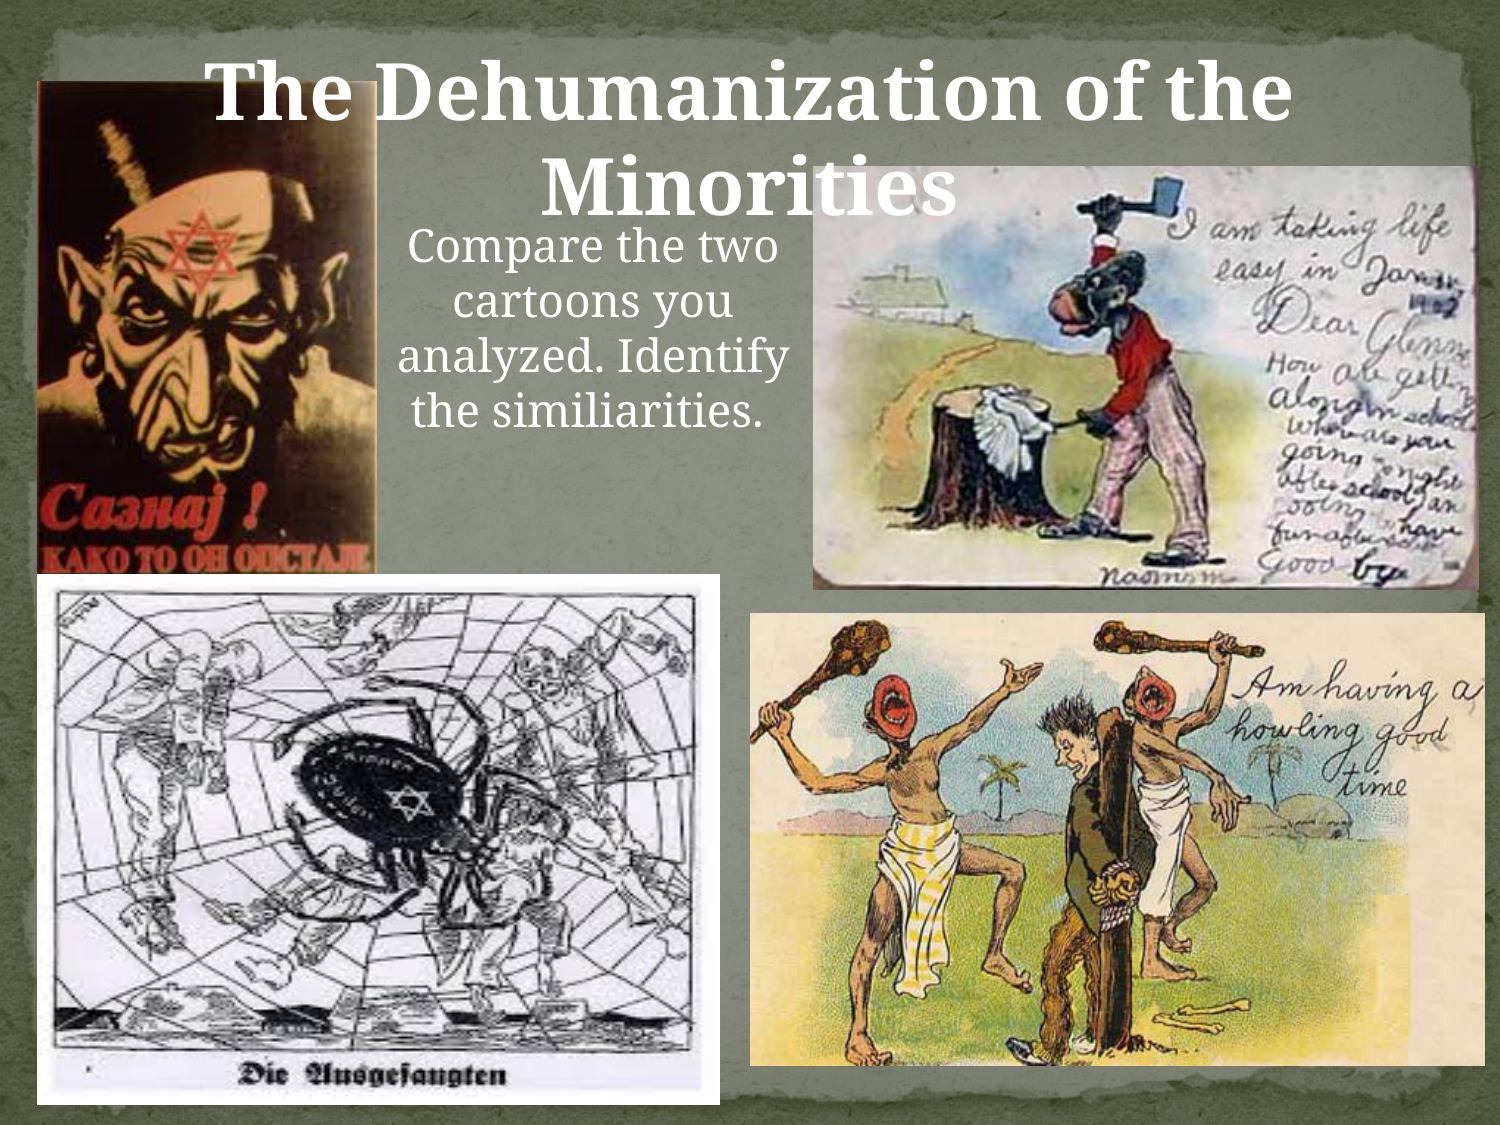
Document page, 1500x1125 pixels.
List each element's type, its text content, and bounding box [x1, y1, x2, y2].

picture [750, 613, 1485, 1066]
text_box The Dehumanization of the Minorities [0, 34, 1500, 239]
picture [813, 168, 1479, 590]
text_box Compare the two cartoons you analyzed. Identify the similiarities. [385, 209, 802, 444]
picture [37, 83, 720, 1105]
